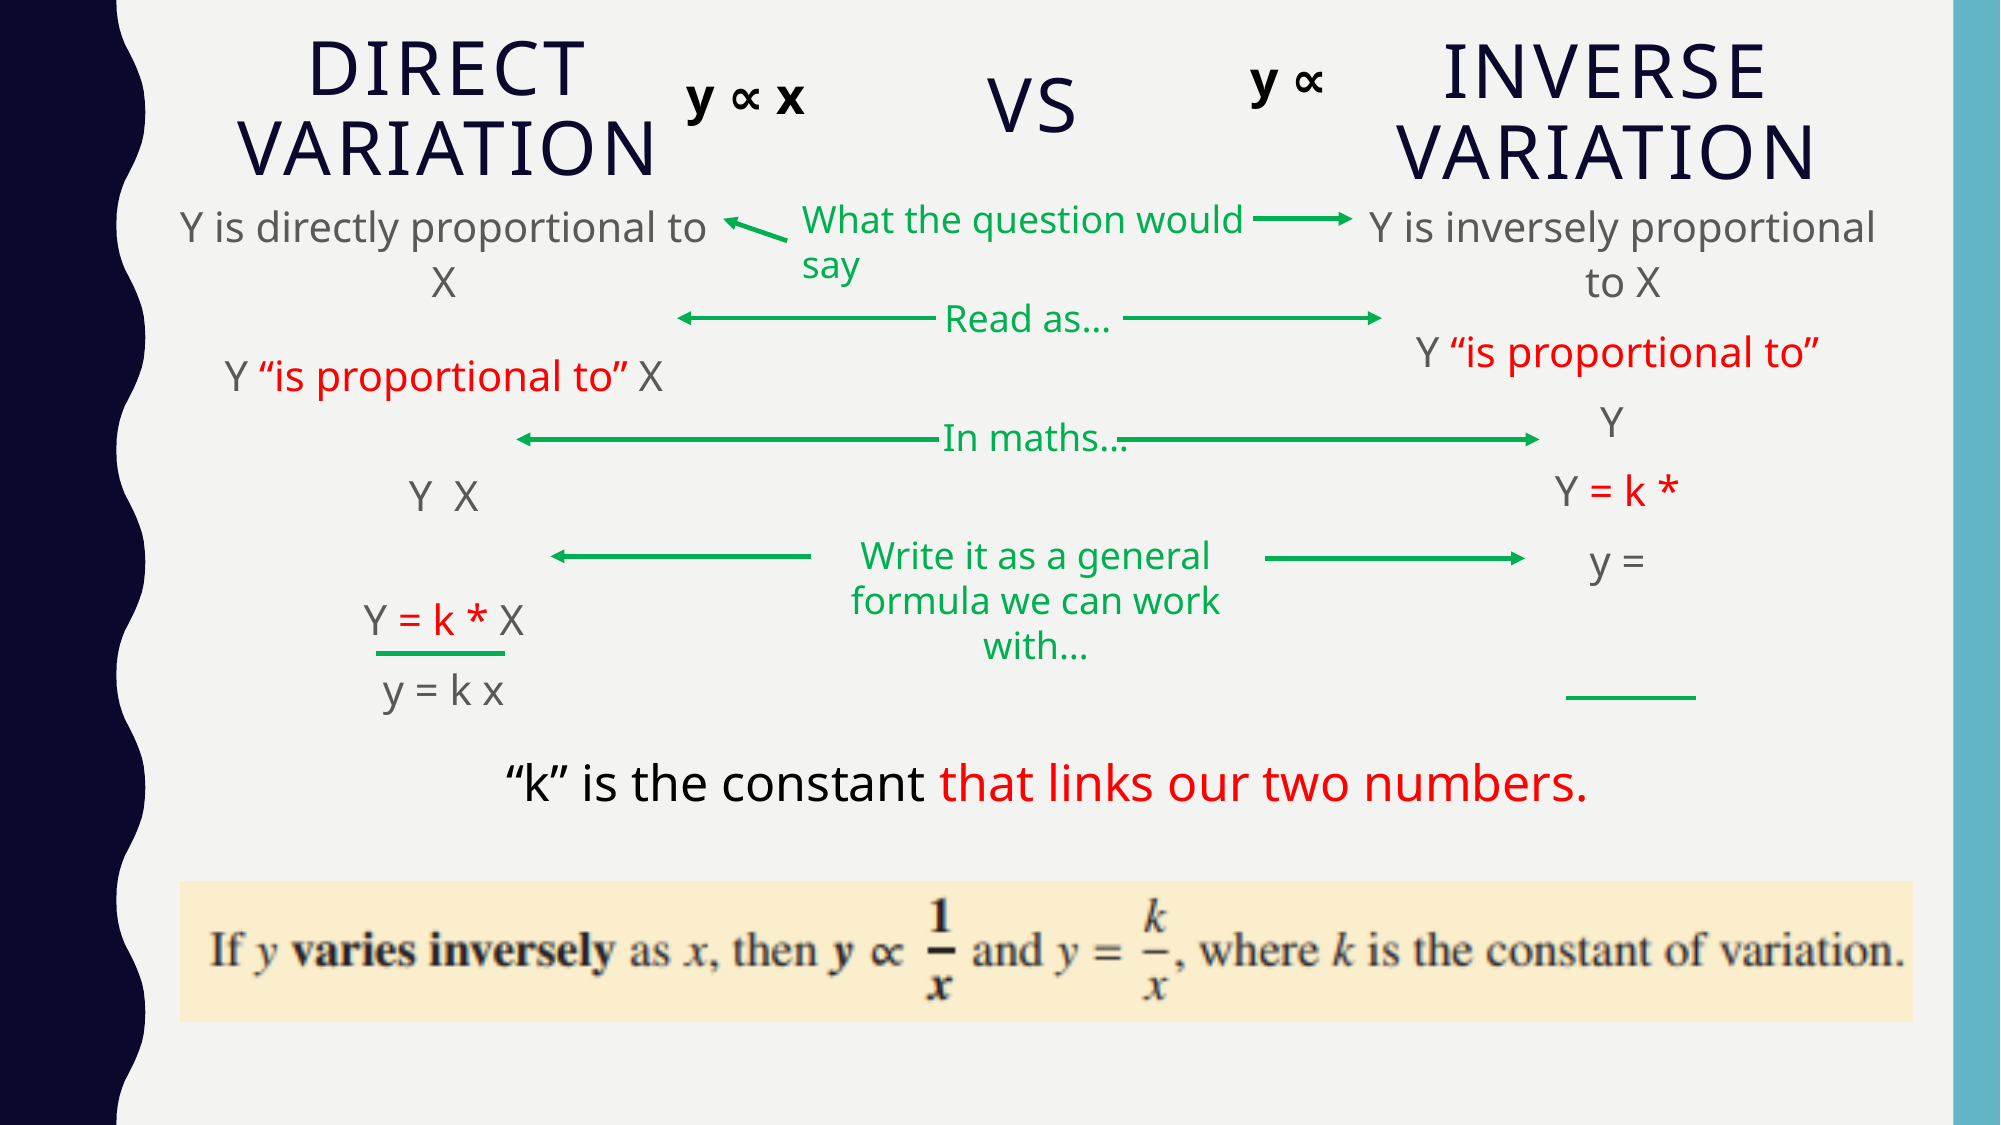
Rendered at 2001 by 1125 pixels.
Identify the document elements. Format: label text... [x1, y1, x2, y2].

picture [180, 881, 1913, 1022]
text_box “k” is the constant that links our two numbers. [245, 743, 1851, 879]
text_box Inverse variation [1328, 26, 1887, 206]
text_box Read as… [787, 287, 1269, 348]
text_box y ∝ x [671, 57, 821, 132]
text_box Write it as a general formula we can work with… [795, 524, 1277, 675]
title Direct variation [169, 22, 728, 203]
text_box In maths… [795, 406, 1277, 466]
text_box vs [913, 60, 1152, 150]
text_box What the question would say [787, 188, 1269, 287]
